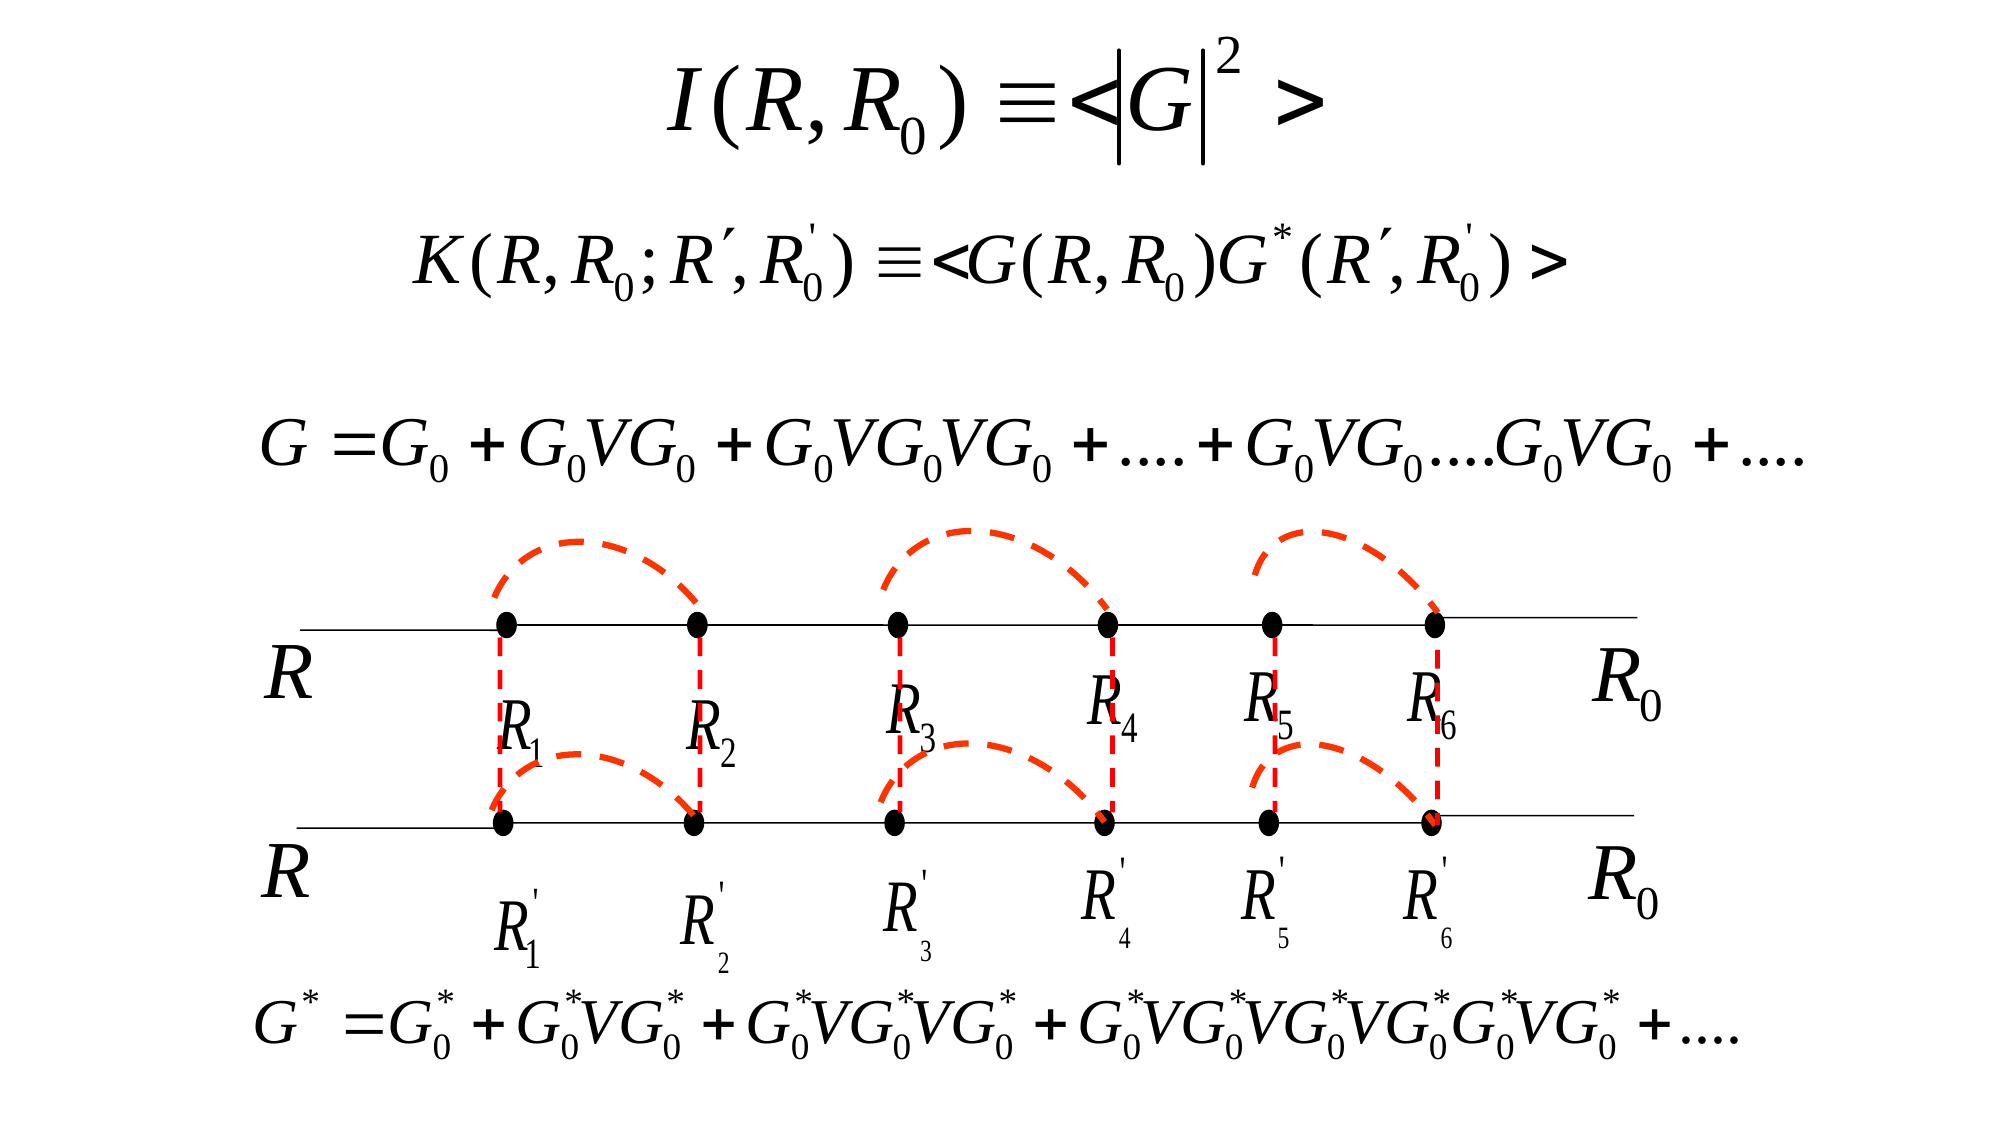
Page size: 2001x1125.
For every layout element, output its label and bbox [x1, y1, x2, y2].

text_box [499, 637, 1438, 825]
text_box [1406, 612, 1679, 781]
text_box [512, 512, 1406, 637]
text_box [249, 395, 1815, 500]
text_box [244, 973, 1750, 1075]
text_box [512, 825, 1406, 888]
text_box [249, 612, 512, 781]
text_box [399, 199, 1581, 320]
text_box [246, 810, 1675, 988]
text_box [649, 12, 1342, 186]
